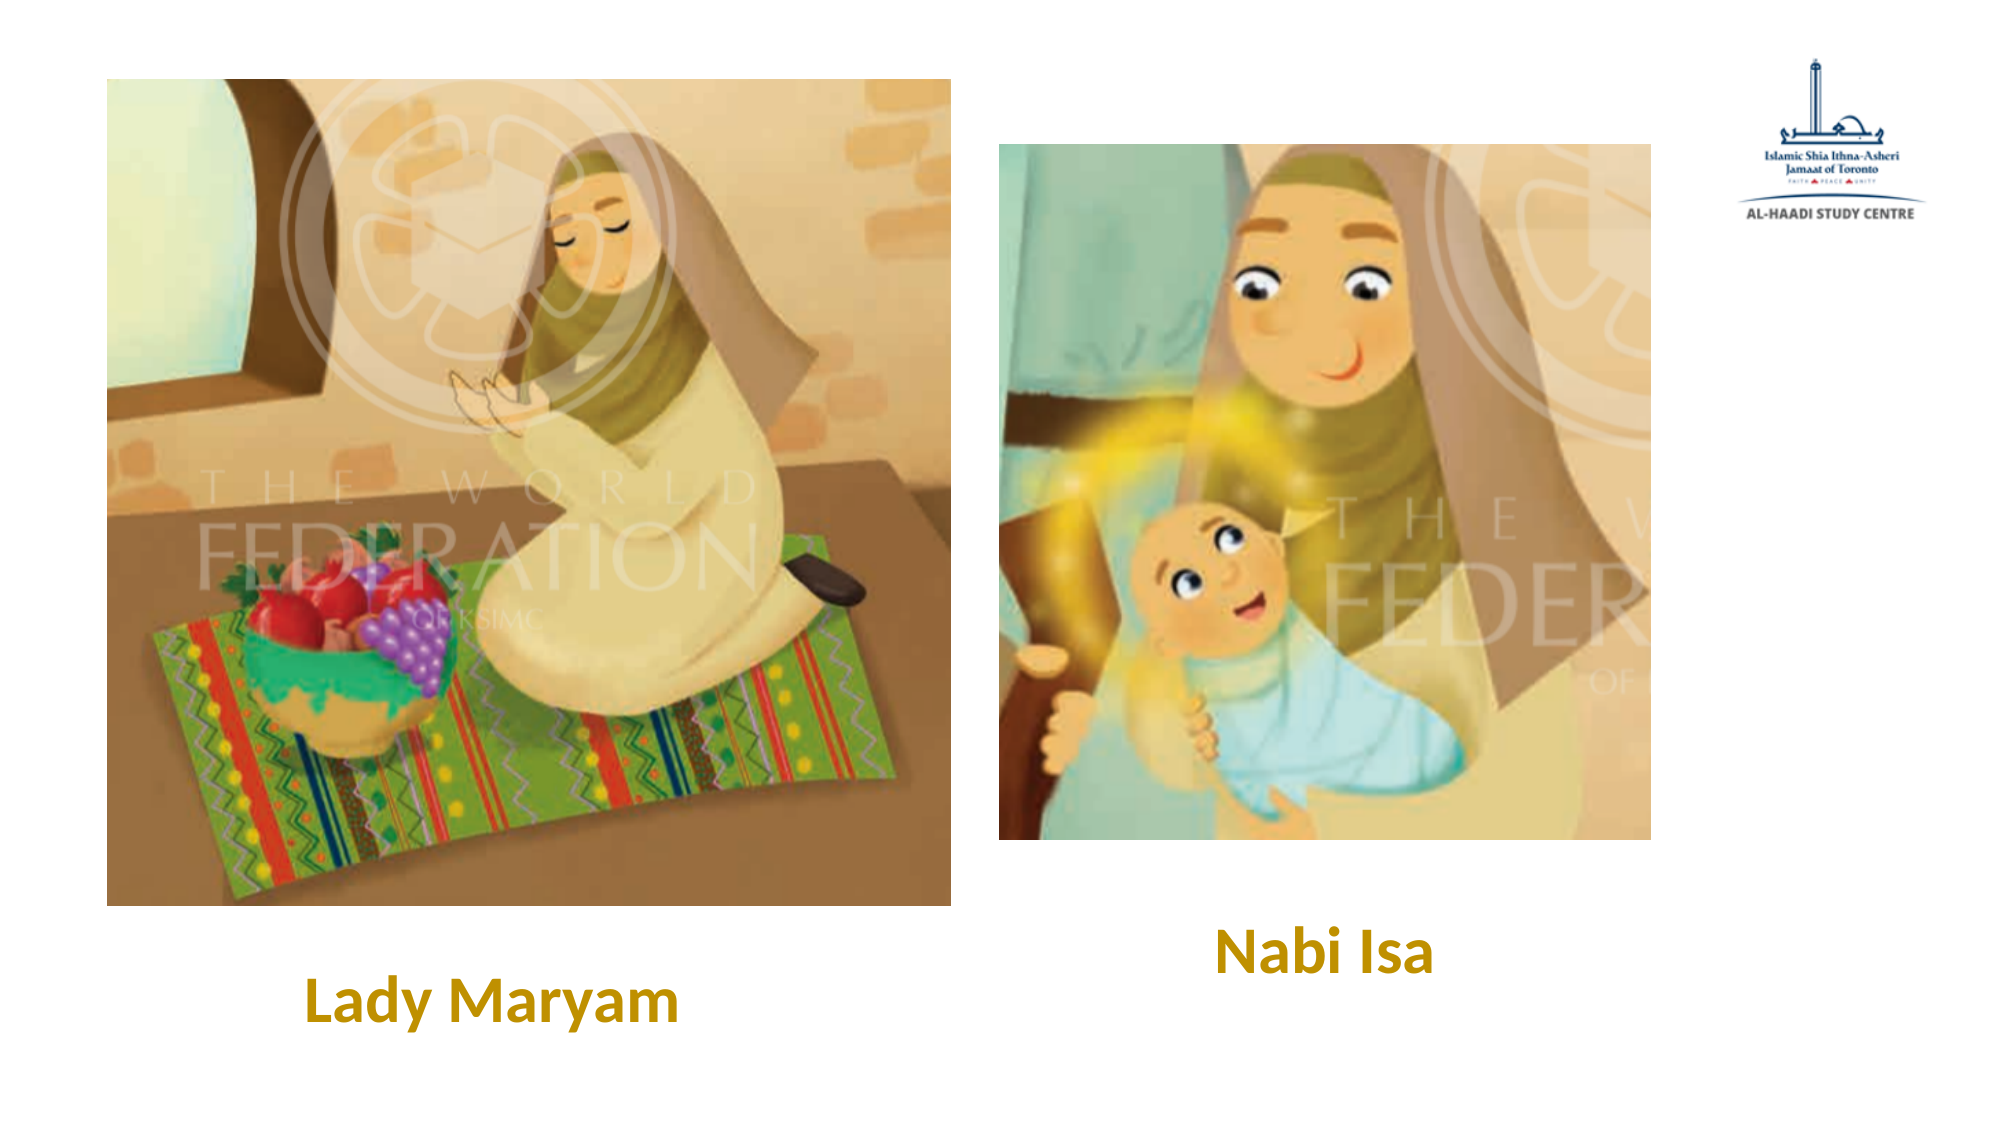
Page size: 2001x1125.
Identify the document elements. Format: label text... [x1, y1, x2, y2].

picture [1709, 20, 1959, 271]
picture [999, 144, 1651, 840]
picture [107, 79, 951, 906]
text_box Nabi Isa [1064, 899, 1586, 995]
text_box Lady Maryam [231, 948, 754, 1044]
